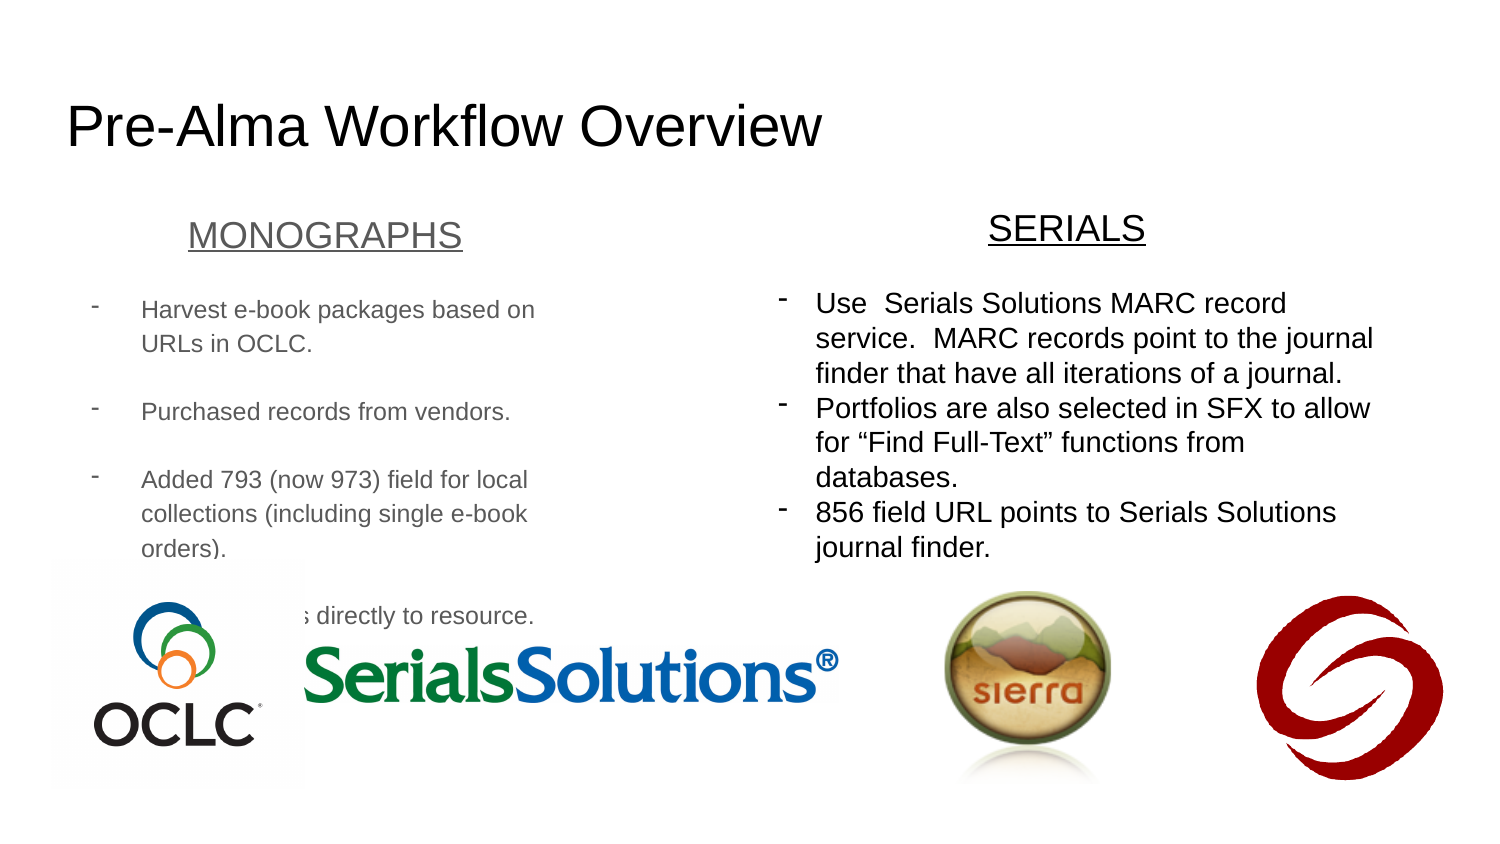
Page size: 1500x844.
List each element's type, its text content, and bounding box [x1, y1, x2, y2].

picture [50, 559, 840, 790]
picture [1250, 590, 1450, 790]
title Pre-Alma Workflow Overview [51, 72, 1449, 167]
list MONOGRAPHS Harvest e-book packages based on URLs in OCLC. Purchased records from vendors. Added 793 (now 973) field for local collections (including single e-book orders). 856 field points directly to resource. [51, 189, 600, 538]
picture [943, 590, 1113, 784]
text_box SERIALS Use Serials Solutions MARC record service. MARC records point to the journal finder that have all iterations of a journal. Portfolios are also selected in SFX to allow for “Find Full-Text” functions from databases. 856 field URL points to Serials Solutions journal finder. [725, 189, 1409, 560]
